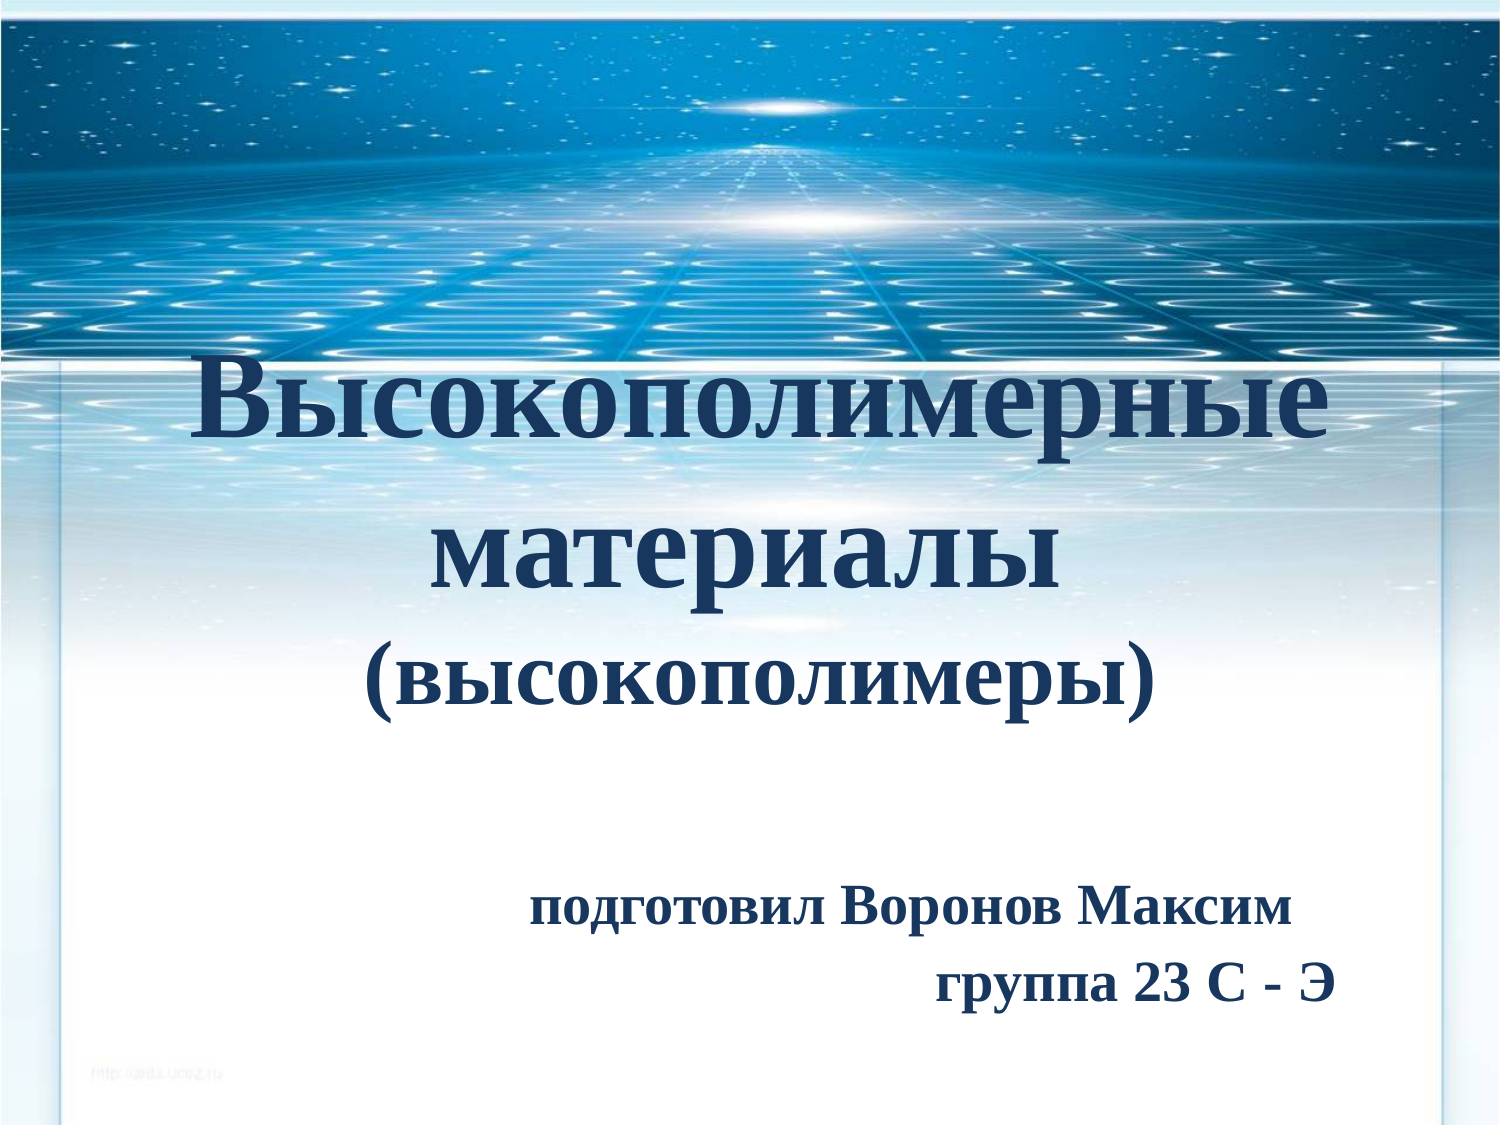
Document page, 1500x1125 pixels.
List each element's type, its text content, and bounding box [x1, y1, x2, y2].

title Высокополимерные материалы (высокополимеры) подготовил Воронов Максим группа 23 С - Э [75, 373, 1447, 953]
picture [0, 0, 1500, 1125]
